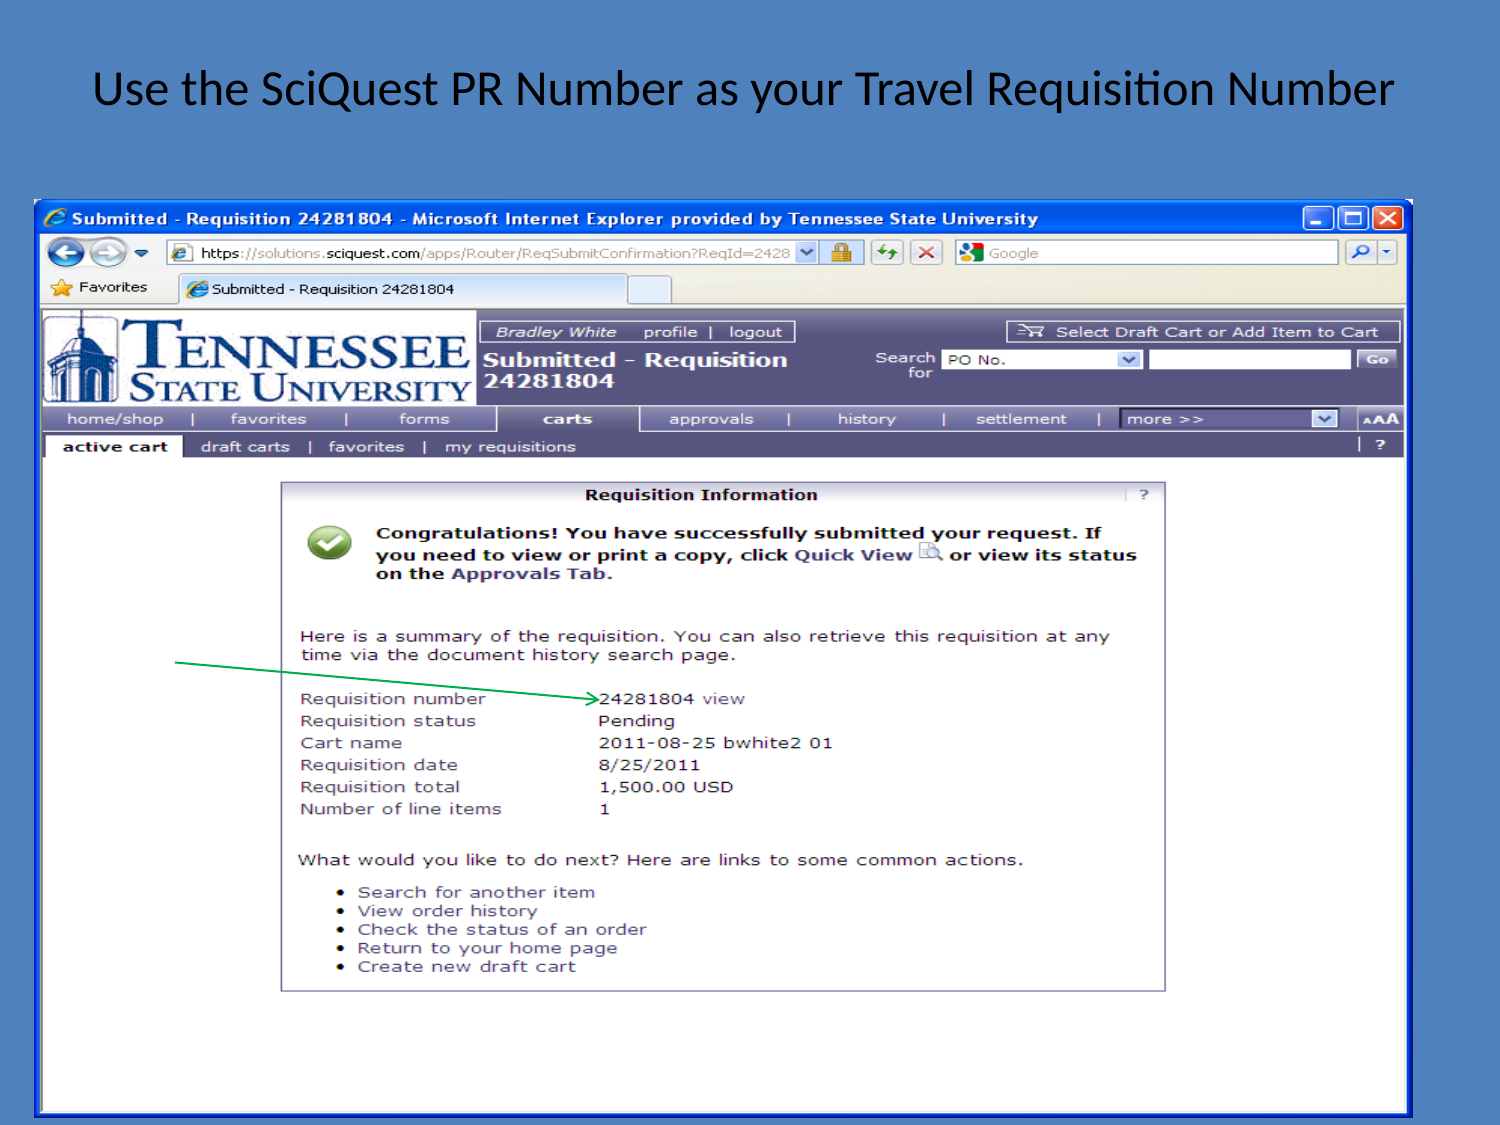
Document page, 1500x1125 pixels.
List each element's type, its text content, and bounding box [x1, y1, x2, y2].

picture [33, 199, 1413, 1118]
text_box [174, 661, 601, 701]
title Use the SciQuest PR Number as your Travel Requisition Number [75, 45, 1425, 125]
